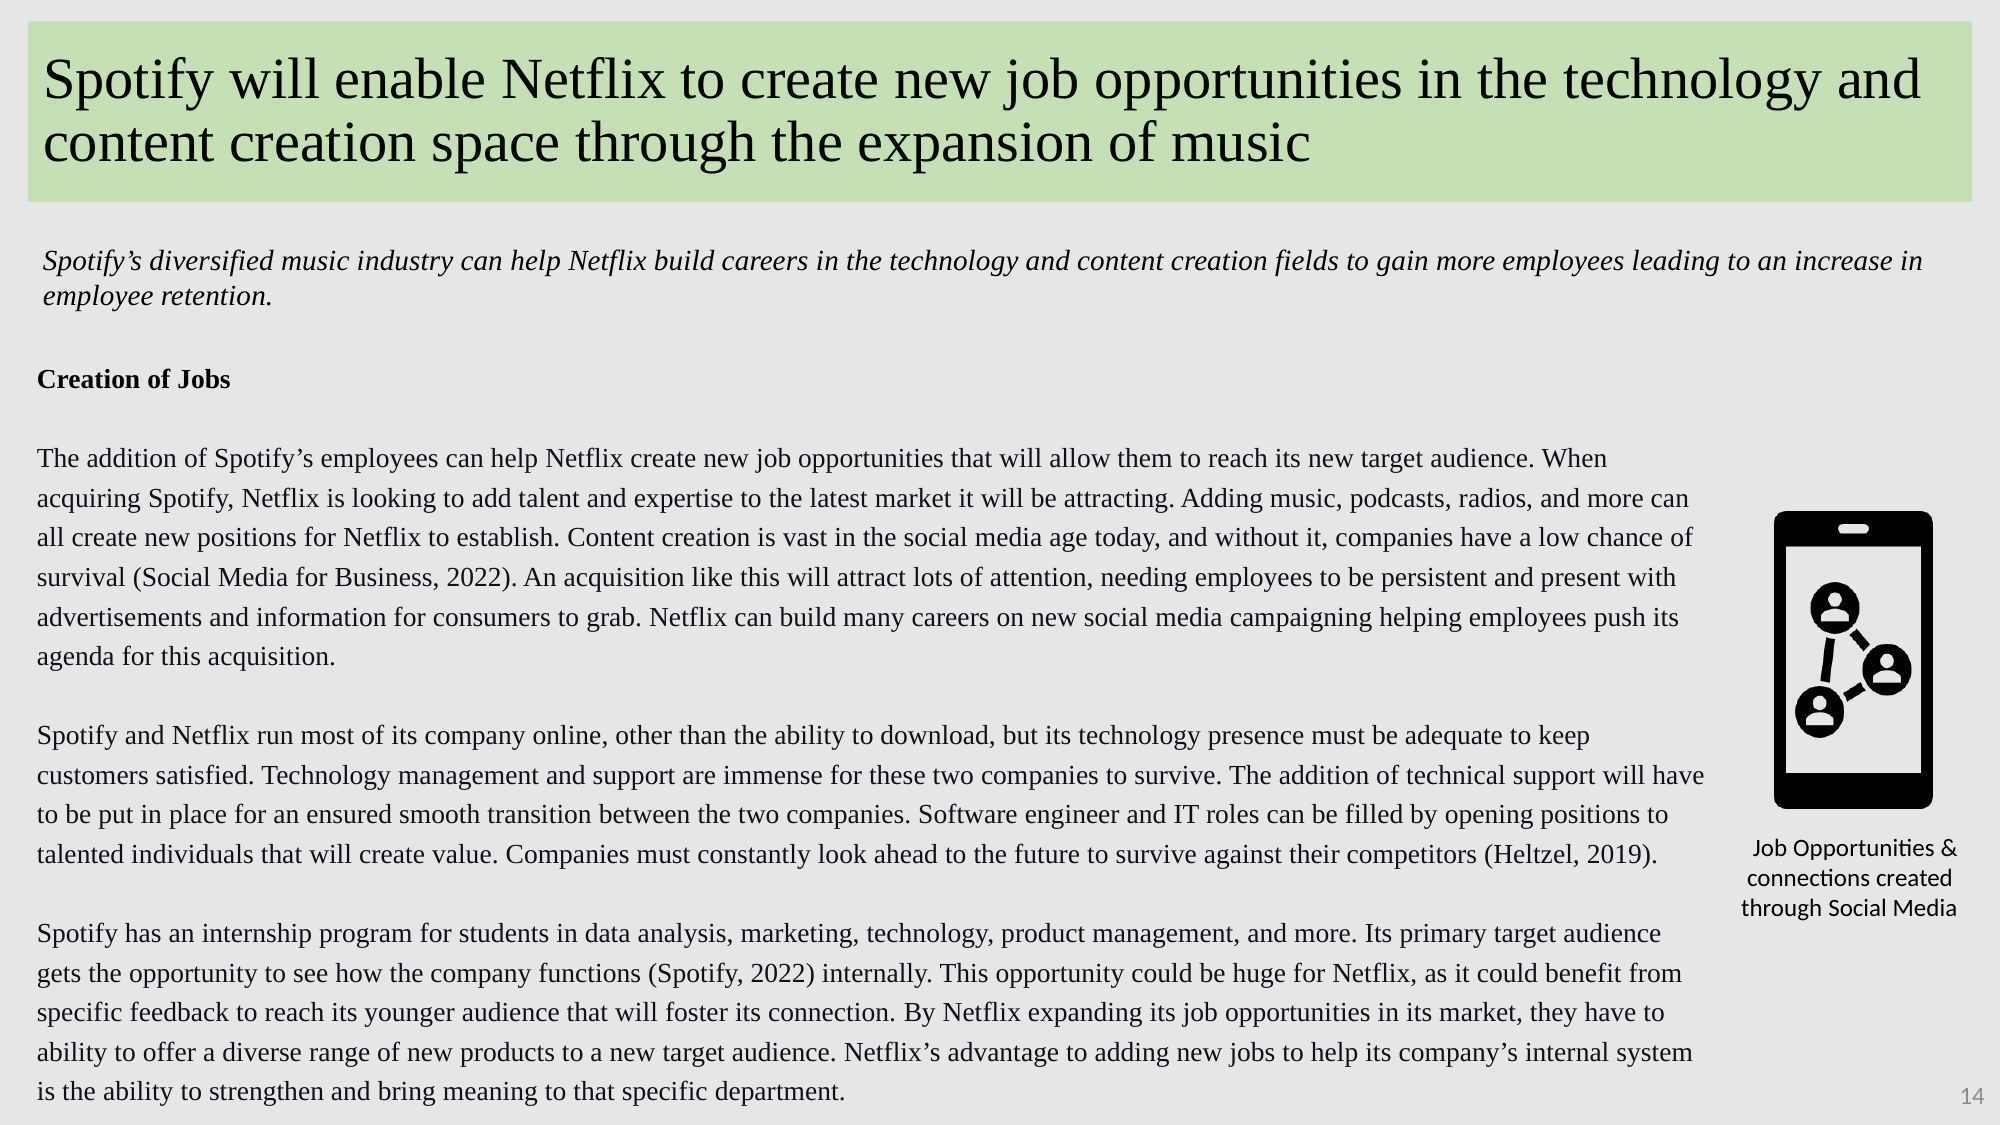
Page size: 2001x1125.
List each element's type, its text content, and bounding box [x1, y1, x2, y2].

slide_number 14 [1550, 1065, 2000, 1125]
text_box Job Opportunities & connections created through Social Media [1720, 824, 1986, 930]
title Spotify will enable Netflix to create new job opportunities in the technology and content creation space through the expansion of music [28, 21, 1972, 202]
text_box Spotify’s diversified music industry can help Netflix build careers in the technology and content creation fields to gain more employees leading to an increase in employee retention. [28, 234, 1972, 319]
picture [1706, 504, 2000, 815]
list Creation of Jobs The addition of Spotify’s employees can help Netflix create new job opportunities that will allow them to reach its new target audience. When acquiring Spotify, Netflix is looking to add talent and expertise to the latest market it will be attracting. Adding music, podcasts, radios, and more can all create new positions for Netflix to establish. Content creation is vast in the social media age today, and without it, companies have a low chance of survival (Social Media for Business, 2022). An acquisition like this will attract lots of attention, needing employees to be persistent and present with advertisements and information for consumers to grab. Netflix can build many careers on new social media campaigning helping employees push its agenda for this acquisition. Spotify and Netflix run most of its company online, other than the ability to download, but its technology presence must be adequate to keep customers satisfied. Technology management and support are immense for these two companies to survive. The addition of technical support will have to be put in place for an ensured smooth transition between the two companies. Software engineer and IT roles can be filled by opening positions to talented individuals that will create value. Companies must constantly look ahead to the future to survive against their competitors (Heltzel, 2019). Spotify has an internship program for students in data analysis, marketing, technology, product management, and more. Its primary target audience gets the opportunity to see how the company functions (Spotify, 2022) internally. This opportunity could be huge for Netflix, as it could benefit from specific feedback to reach its younger audience that will foster its connection. By Netflix expanding its job opportunities in its market, they have to ability to offer a diverse range of new products to a new target audience. Netflix’s advantage to adding new jobs to help its company’s internal system is the ability to strengthen and bring meaning to that specific department. [21, 347, 1722, 1125]
